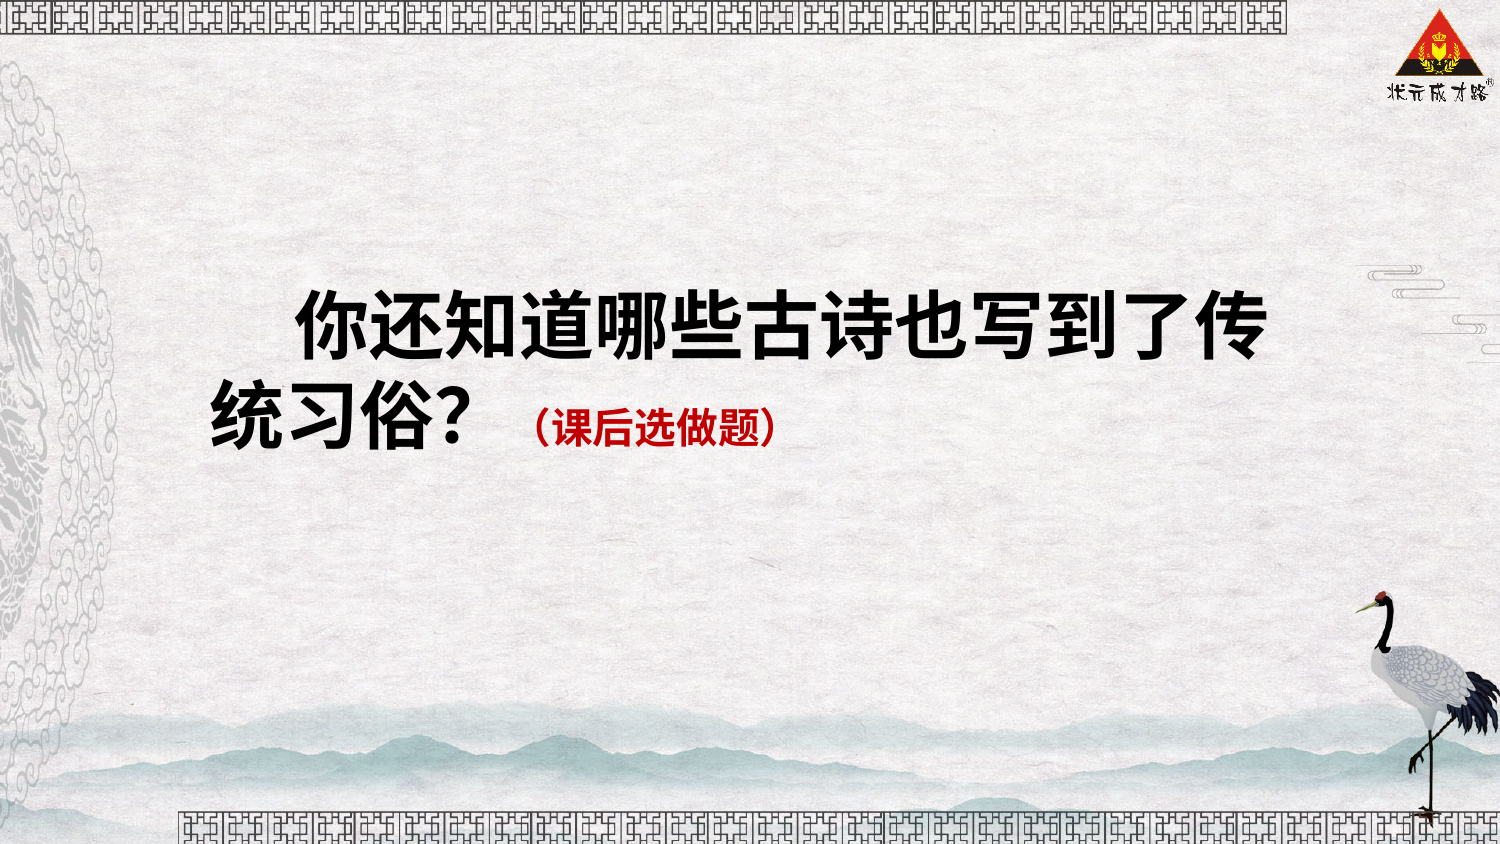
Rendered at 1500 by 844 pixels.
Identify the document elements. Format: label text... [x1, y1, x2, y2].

text_box 你还知道哪些古诗也写到了传统习俗？（课后选做题） [194, 271, 1329, 467]
picture [0, 0, 1500, 844]
